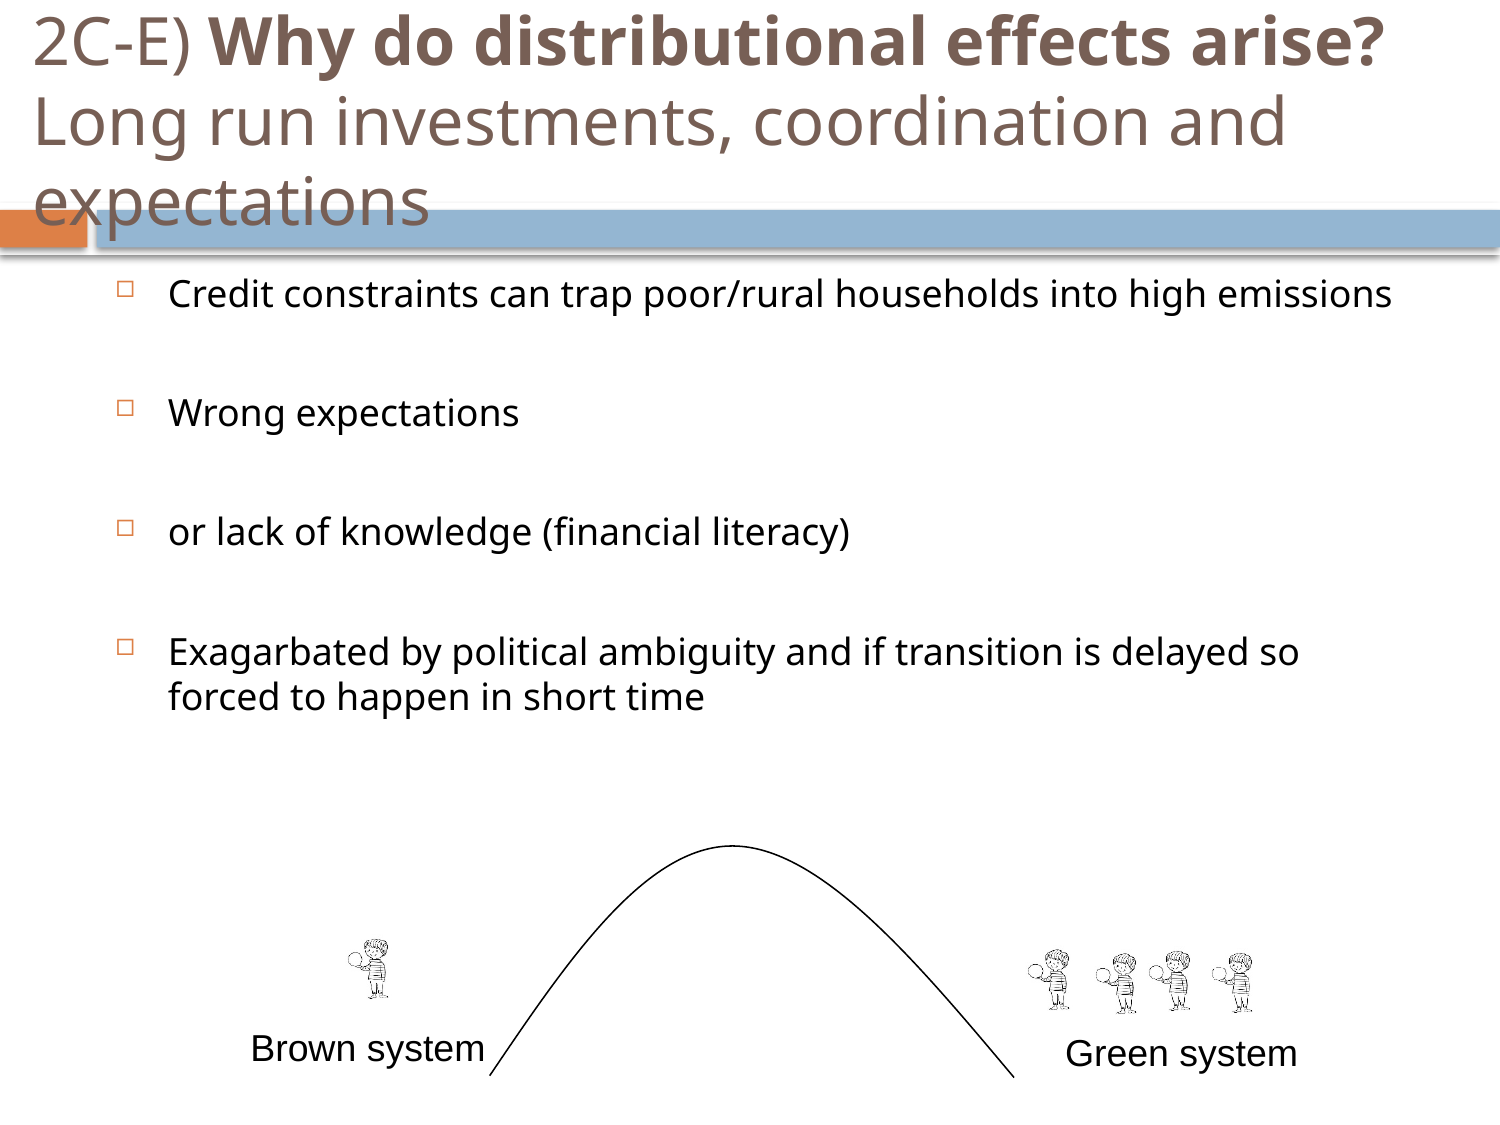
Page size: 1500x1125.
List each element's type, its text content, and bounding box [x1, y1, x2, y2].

text_box Green system [1050, 1021, 1314, 1081]
list Credit constraints can trap poor/rural households into high emissions Wrong expectations or lack of knowledge (financial literacy) Exagarbated by political ambiguity and if transition is delayed so forced to happen in short time [100, 262, 1438, 1000]
picture [1084, 940, 1265, 1025]
picture [1016, 938, 1081, 1021]
picture [336, 927, 401, 1009]
text_box [501, 845, 1015, 1078]
text_box Brown system [235, 1016, 501, 1077]
title 2C-E) Why do distributional effects arise? Long run investments, coordination and expectations [17, 37, 1500, 200]
